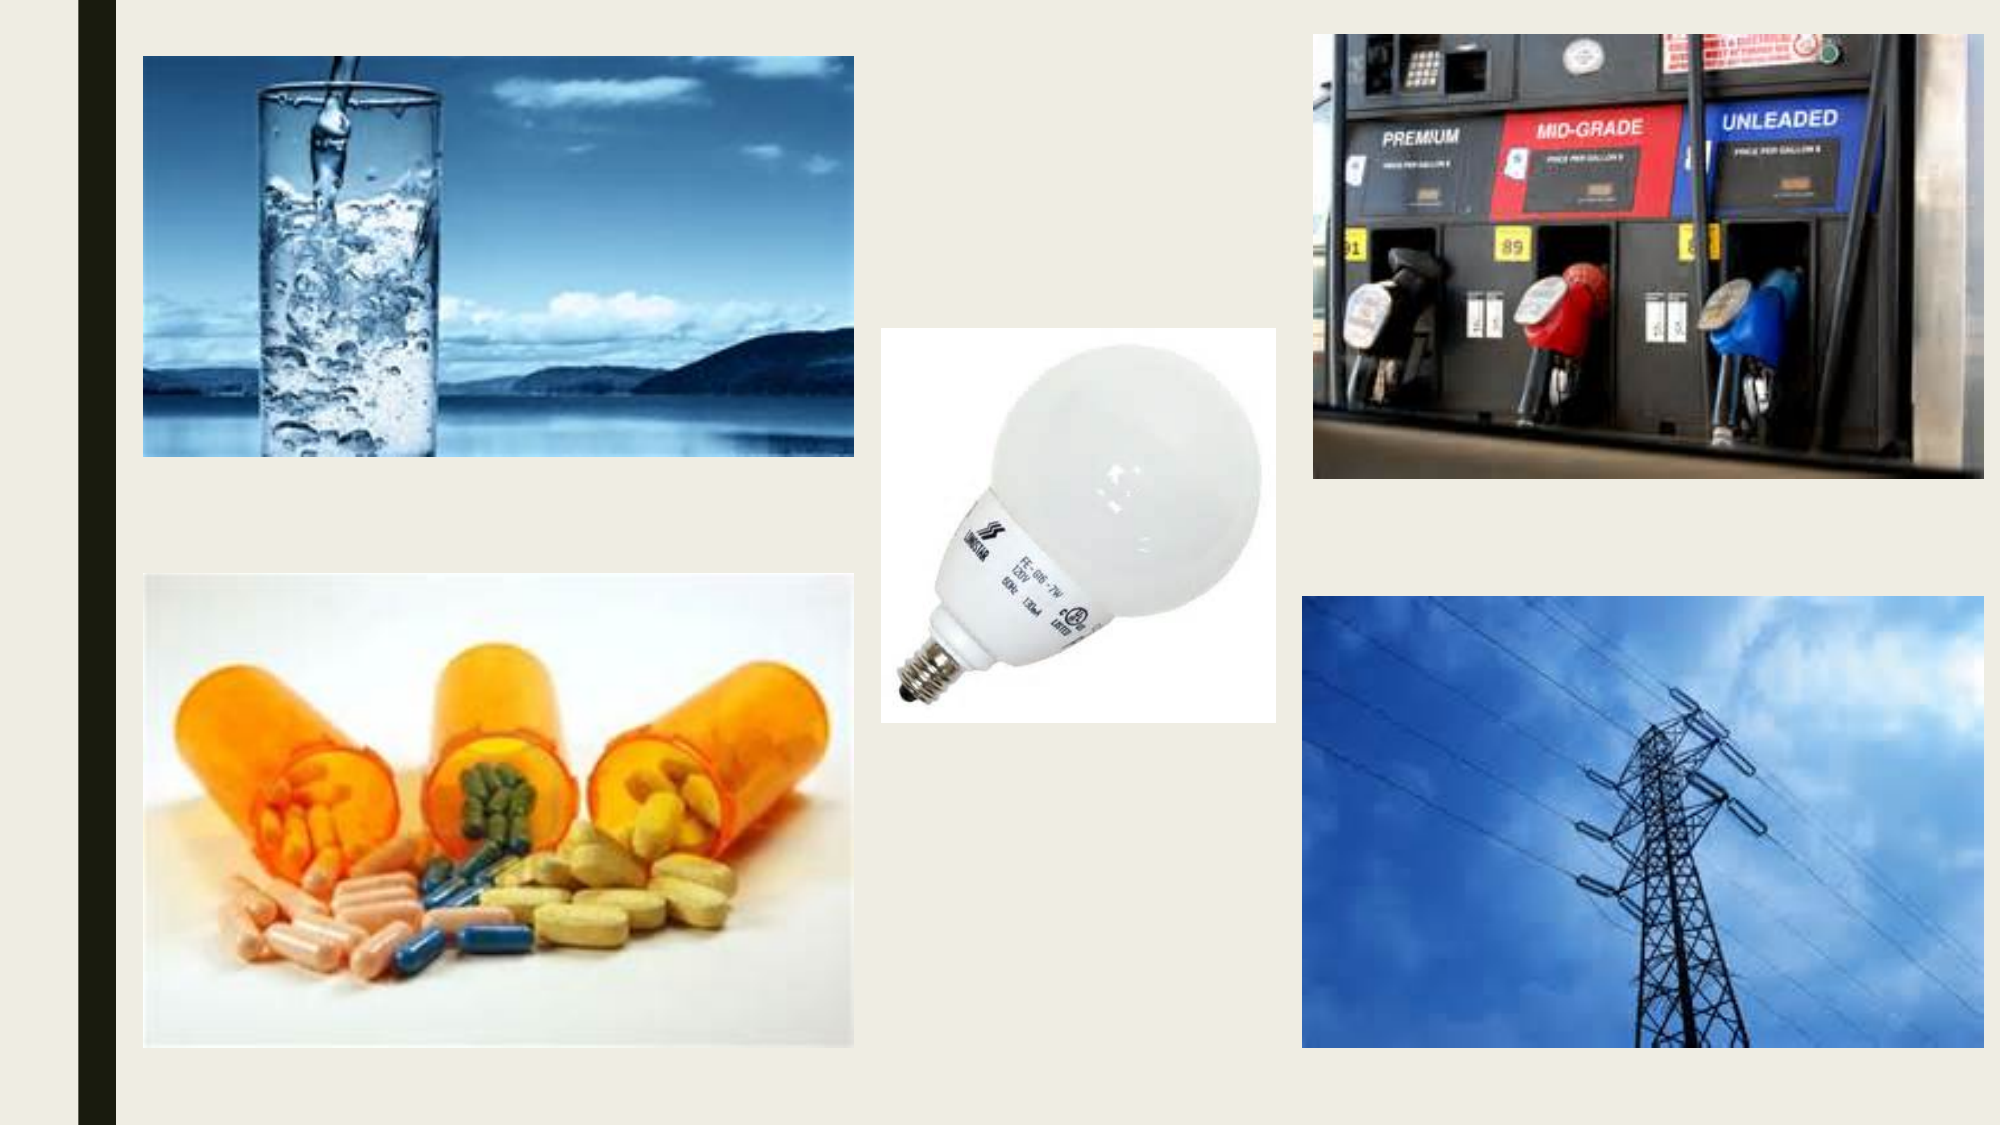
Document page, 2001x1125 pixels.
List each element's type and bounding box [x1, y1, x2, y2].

picture [1312, 34, 1984, 479]
picture [881, 328, 1276, 723]
picture [1302, 596, 1984, 1048]
picture [142, 56, 854, 457]
picture [142, 573, 854, 1048]
